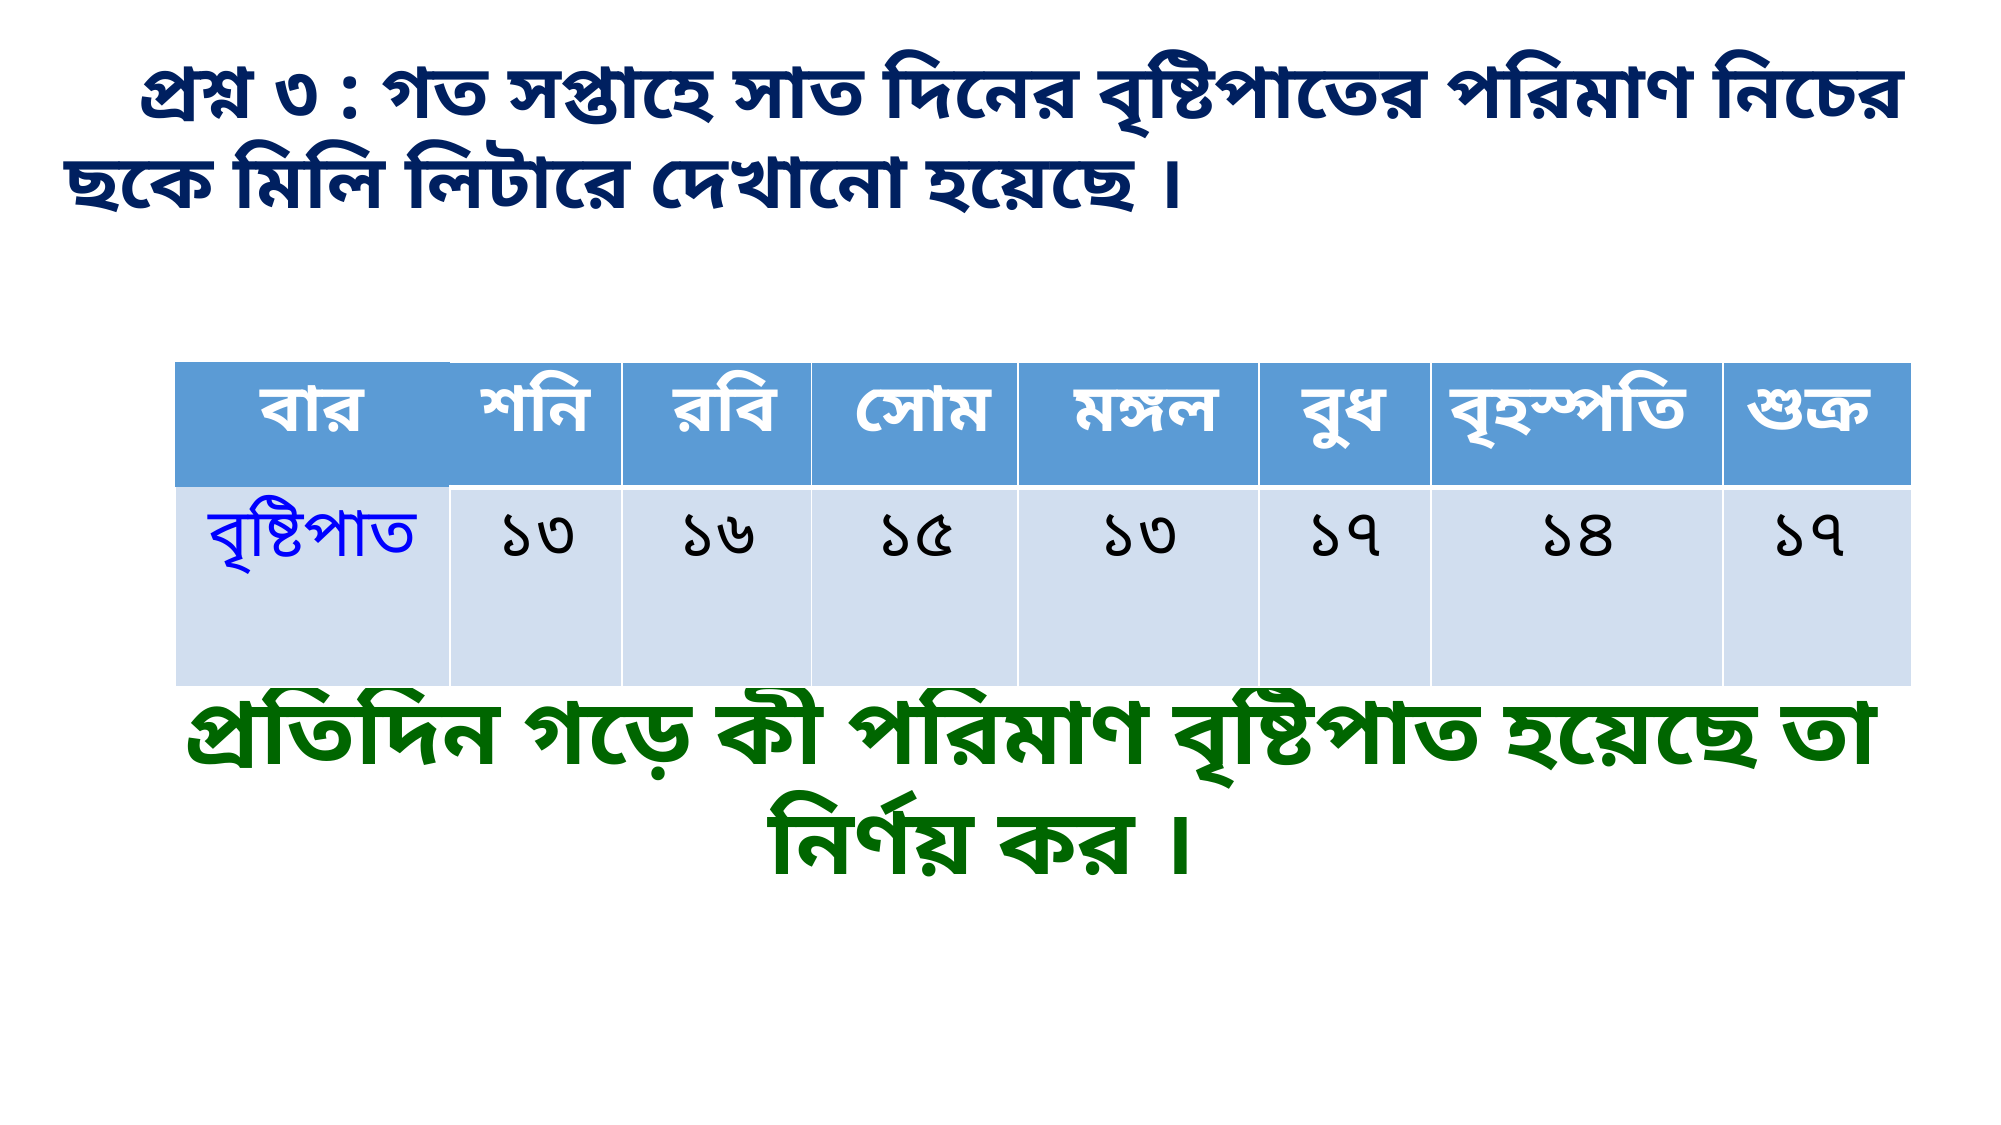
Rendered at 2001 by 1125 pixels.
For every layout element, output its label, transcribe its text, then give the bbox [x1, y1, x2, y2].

table_cell ১৭ [1724, 490, 1911, 686]
table_cell বৃষ্টিপাত [176, 487, 449, 686]
table_header সোম [812, 363, 1017, 485]
table_header বৃহস্পতি [1432, 363, 1722, 485]
table_header শনি [450, 363, 621, 485]
table_header শুক্র [1724, 363, 1911, 485]
table_header বার [175, 362, 450, 487]
table_cell ১৬ [623, 490, 811, 686]
table_cell ১৫ [812, 490, 1017, 686]
table_cell ১৩ [451, 490, 621, 686]
table_header মঙ্গল [1019, 363, 1258, 485]
table_cell ১৪ [1432, 490, 1722, 686]
table_header বুধ [1260, 363, 1430, 485]
table_cell ১৭ [1260, 490, 1430, 686]
table_header রবি [623, 363, 811, 485]
text_box প্রশ্ন ৩ : গত সপ্তাহে সাত দিনের বৃষ্টিপাতের পরিমাণ নিচের ছকে মিলি লিটারে দেখানো হয়েছে । প্রতিদিন গড়ে কী পরিমাণ বৃষ্টিপাত হয়েছে তা নির্ণয় কর । [49, 35, 1938, 991]
table_cell ১৩ [1019, 490, 1258, 686]
